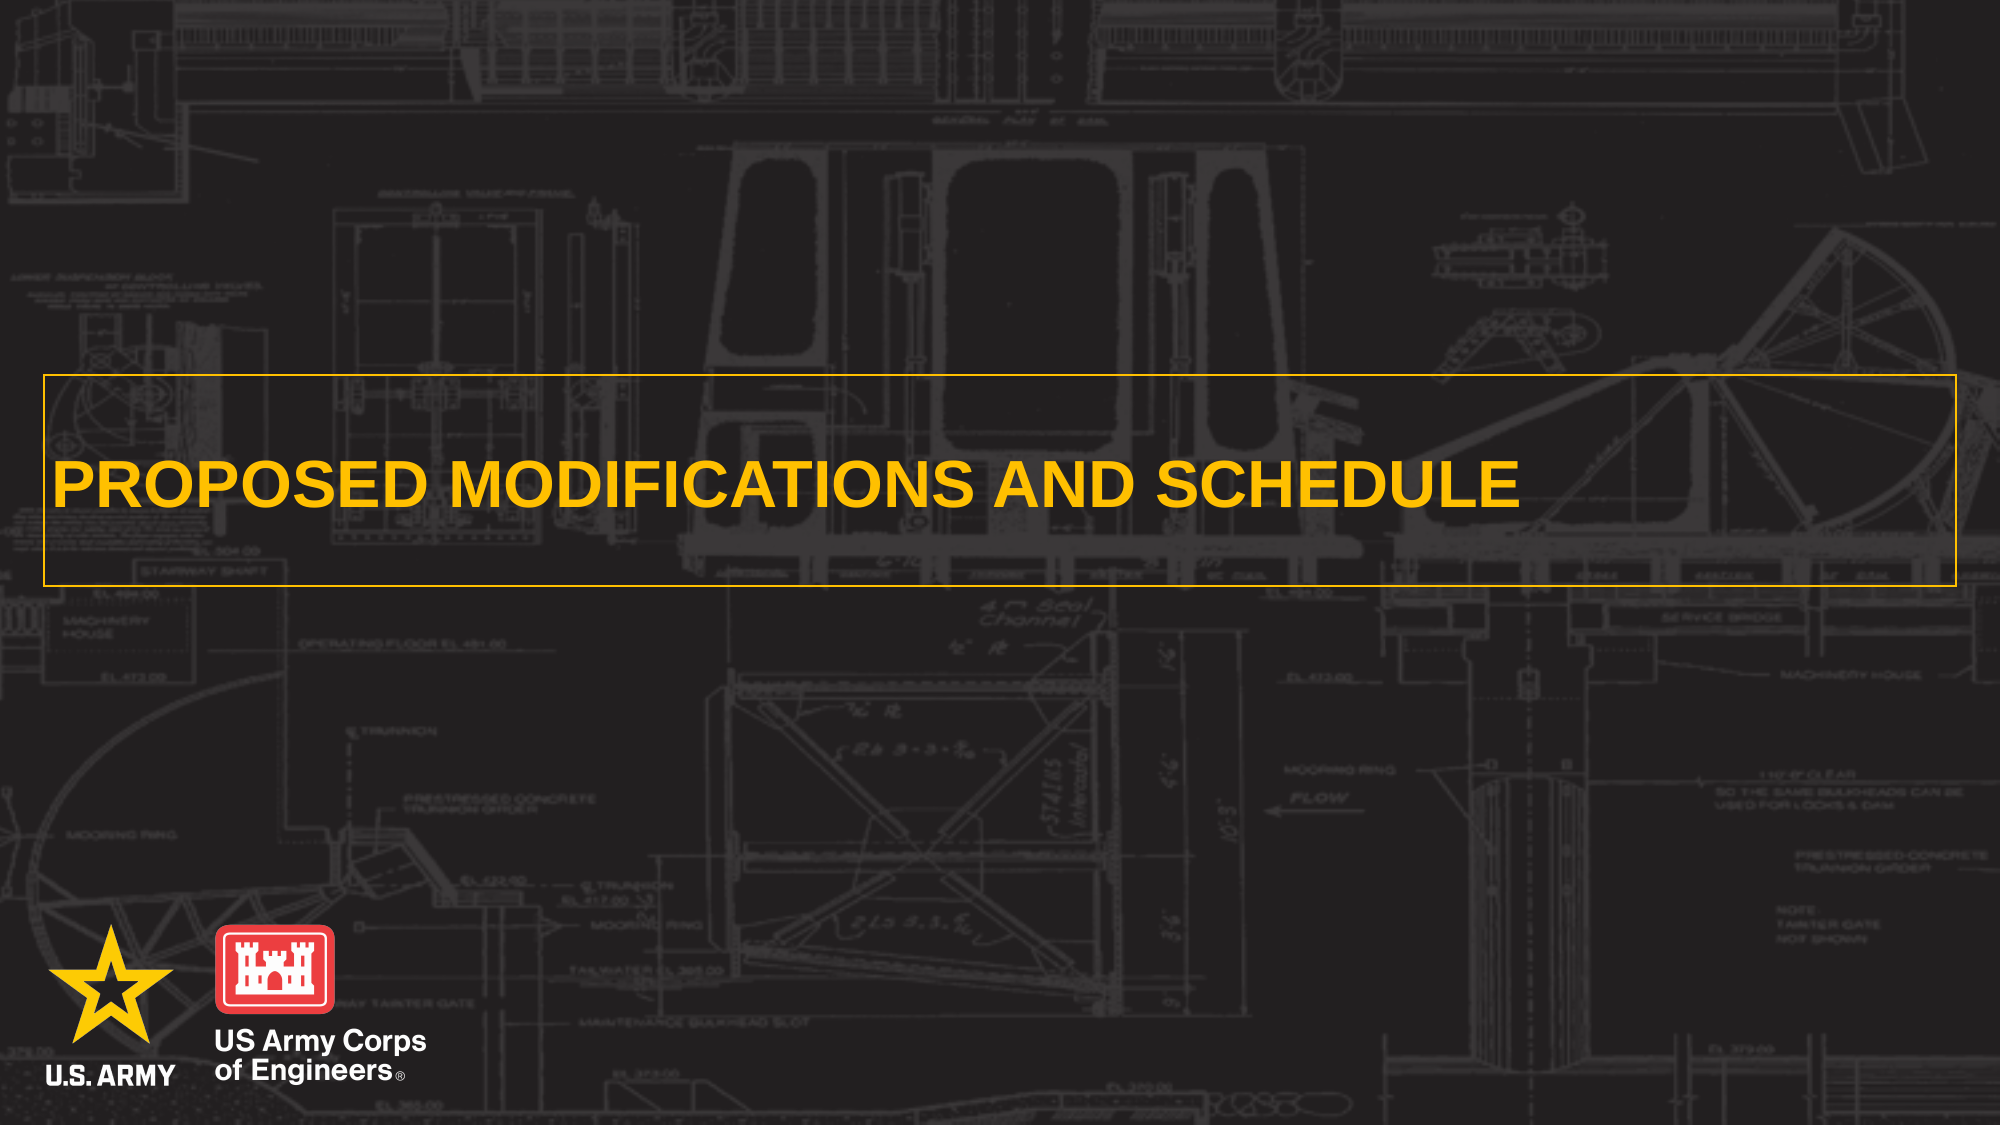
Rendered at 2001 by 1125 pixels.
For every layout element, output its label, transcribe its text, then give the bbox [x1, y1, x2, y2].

picture [31, 918, 426, 1094]
title proposed modifications and Schedule [43, 374, 1957, 587]
